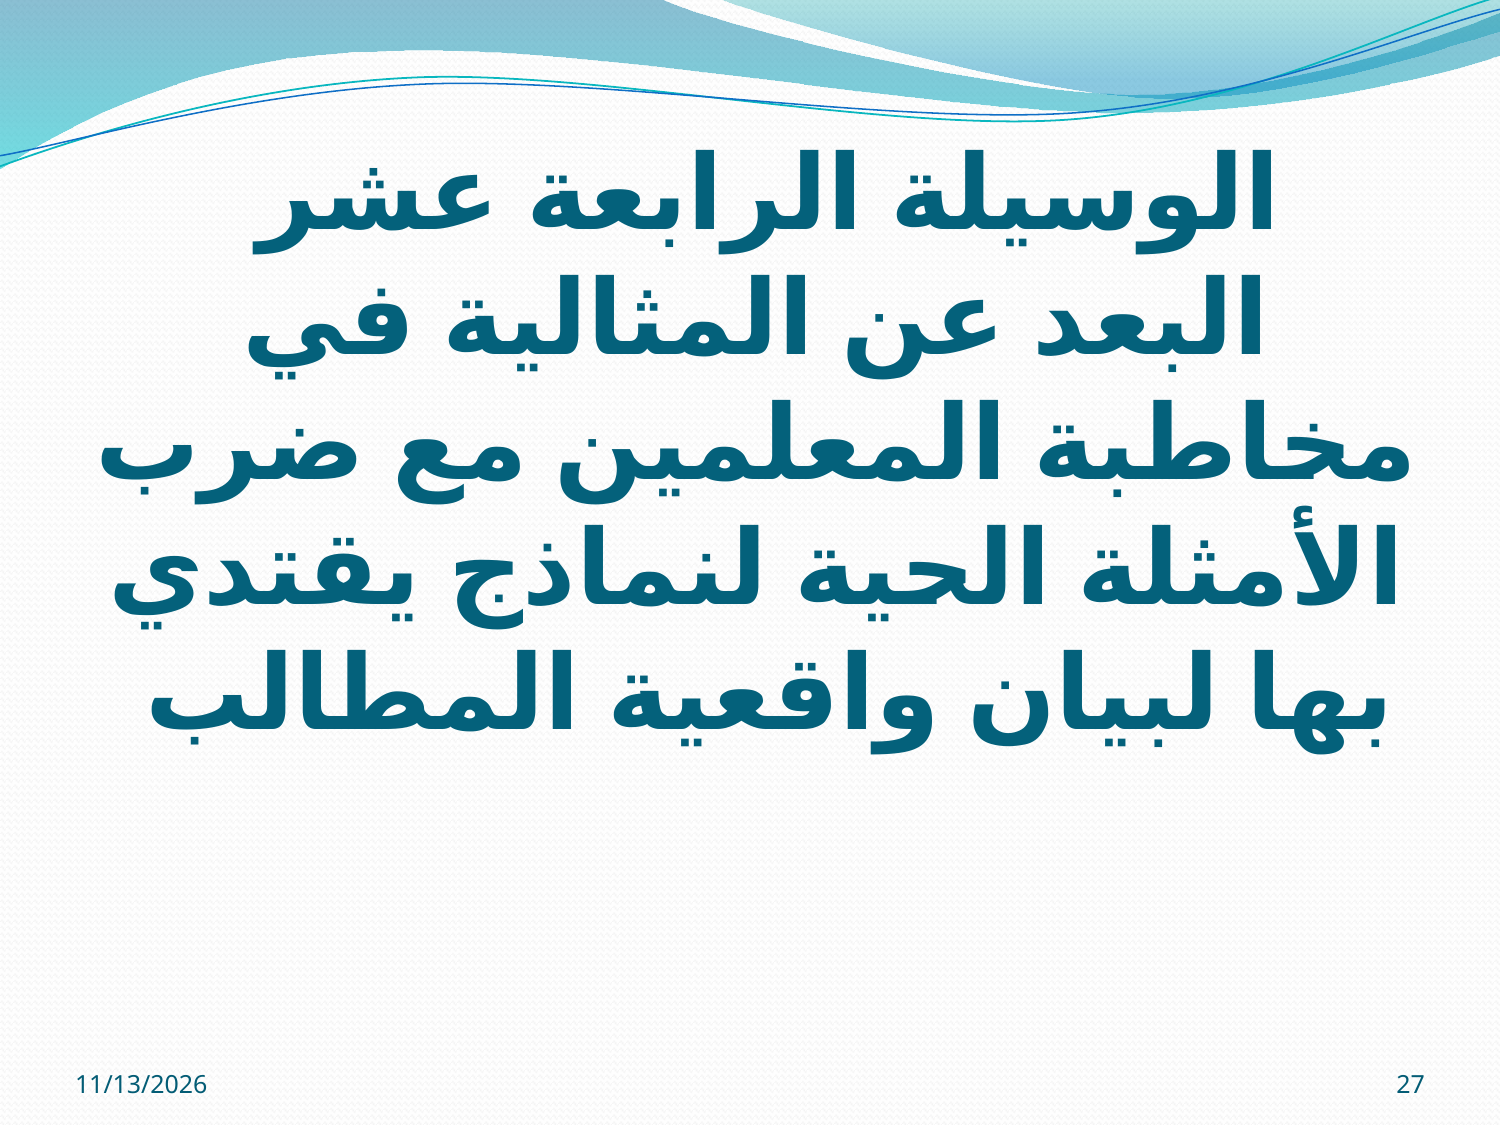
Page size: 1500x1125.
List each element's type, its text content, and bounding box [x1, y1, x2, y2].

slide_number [75, 1042, 425, 1103]
slide_number 27 [1299, 1042, 1425, 1103]
title الوسيلة الرابعة عشر البعد عن المثالية في مخاطبة المعلمين مع ضرب الأمثلة الحية لنماذج يقتدي بها لبيان واقعية المطالب [75, 115, 1438, 750]
